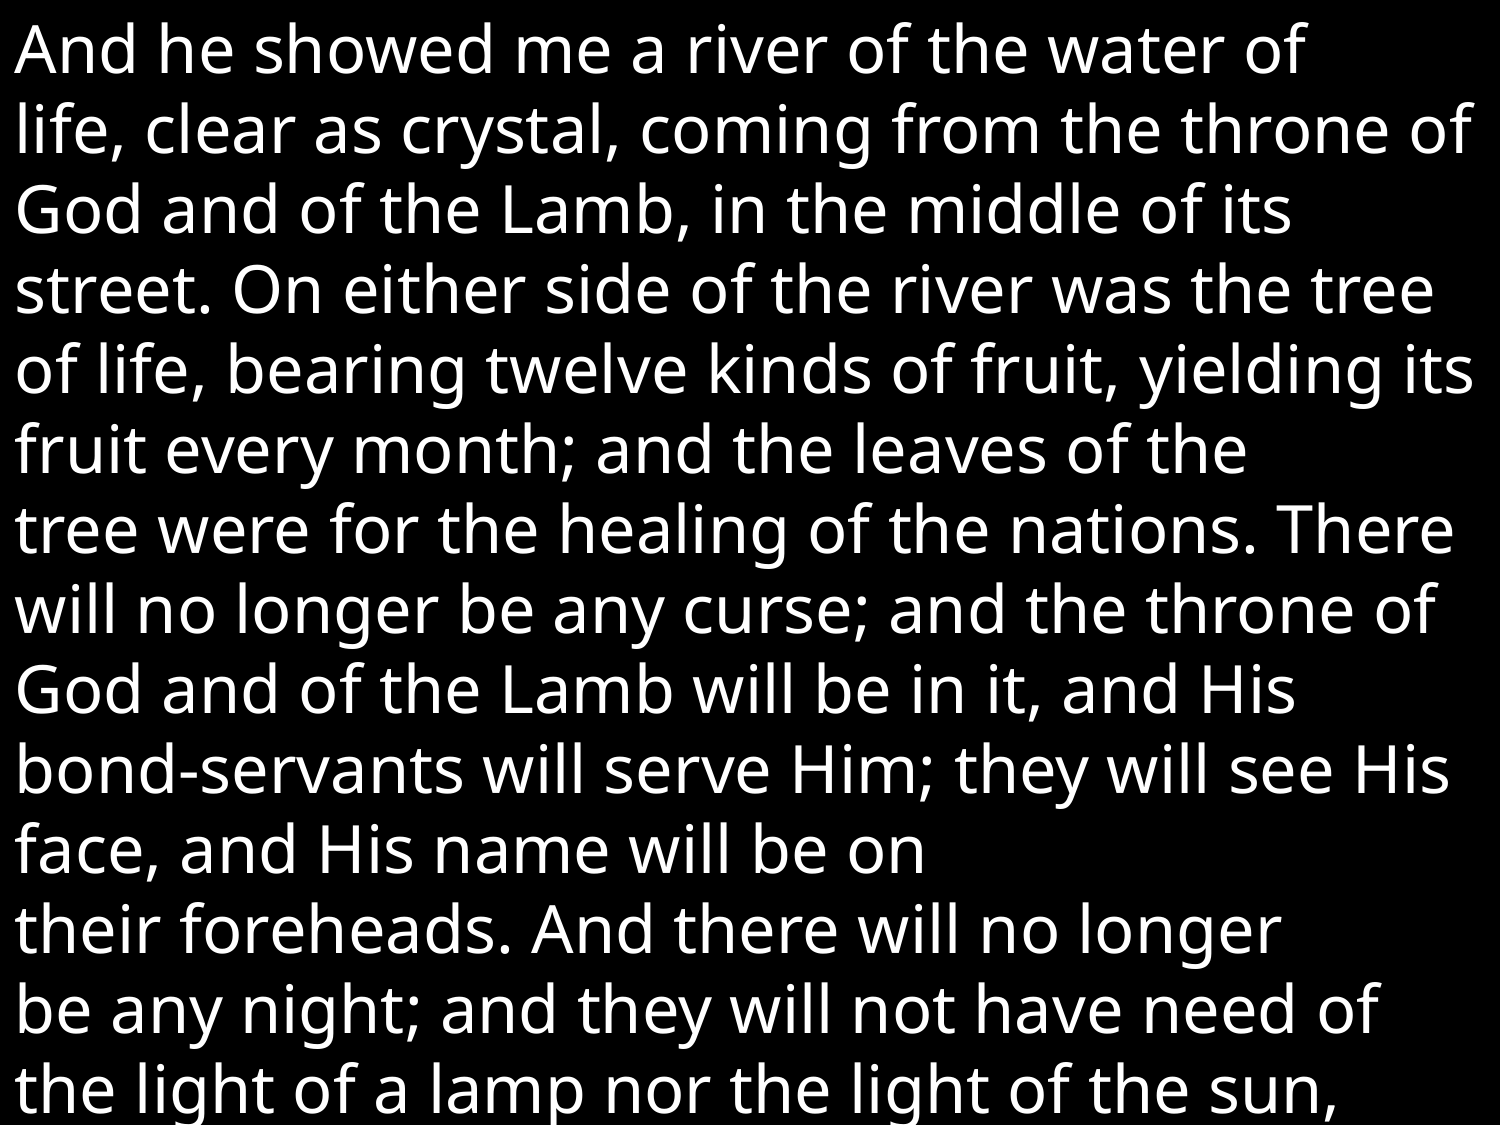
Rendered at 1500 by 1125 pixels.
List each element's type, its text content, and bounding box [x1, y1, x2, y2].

text_box And he showed me a river of the water of life, clear as crystal, coming from the throne of God and of the Lamb, in the middle of its street. On either side of the river was the tree of life, bearing twelve kinds of fruit, yielding its fruit every month; and the leaves of the tree were for the healing of the nations. There will no longer be any curse; and the throne of God and of the Lamb will be in it, and His bond-servants will serve Him; they will see His face, and His name will be on their foreheads. And there will no longer be any night; and they will not have need of the light of a lamp nor the light of the sun, because the Lord God will illuminate them; and they will reign forever and ever. Revelation 22:1-5. [0, 0, 1500, 1125]
